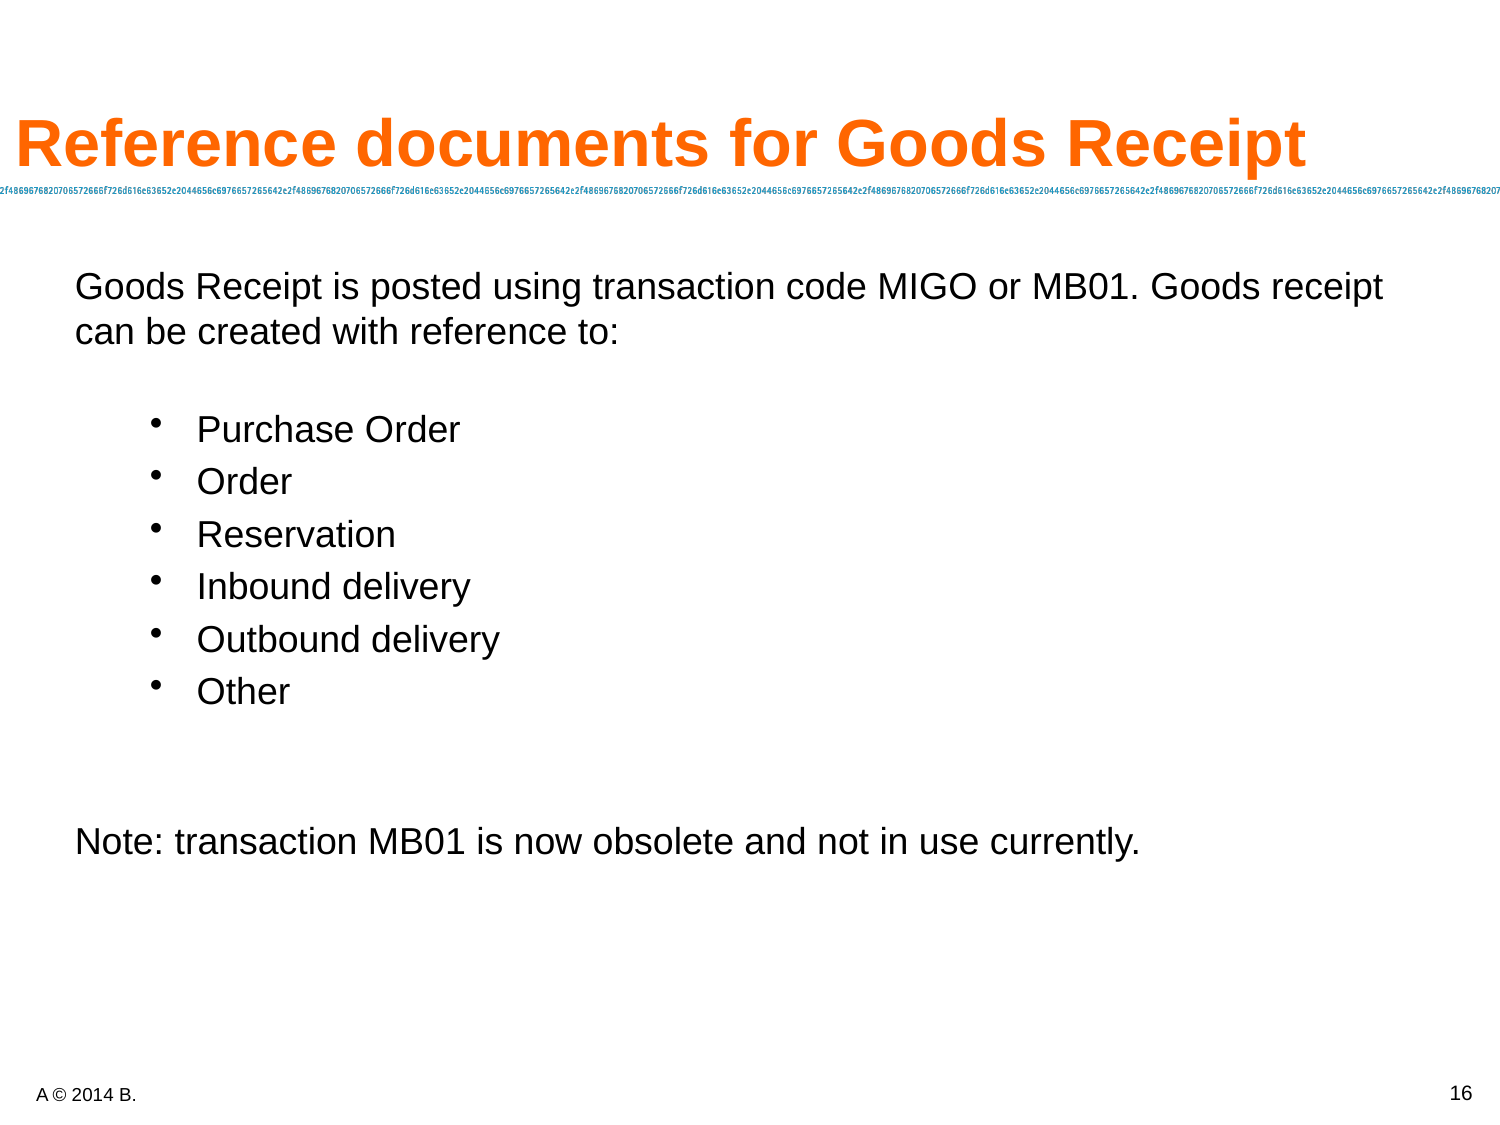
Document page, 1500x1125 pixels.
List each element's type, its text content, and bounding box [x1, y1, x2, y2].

picture [0, 186, 1500, 194]
slide_number 16 [1137, 1046, 1488, 1125]
text_box Goods Receipt is posted using transaction code MIGO or MB01. Goods receipt can be created with reference to: Purchase Order Order Reservation Inbound delivery Outbound delivery Other Note: transaction MB01 is now obsolete and not in use currently. [60, 254, 1435, 960]
title Reference documents for Goods Receipt [0, 29, 1338, 188]
